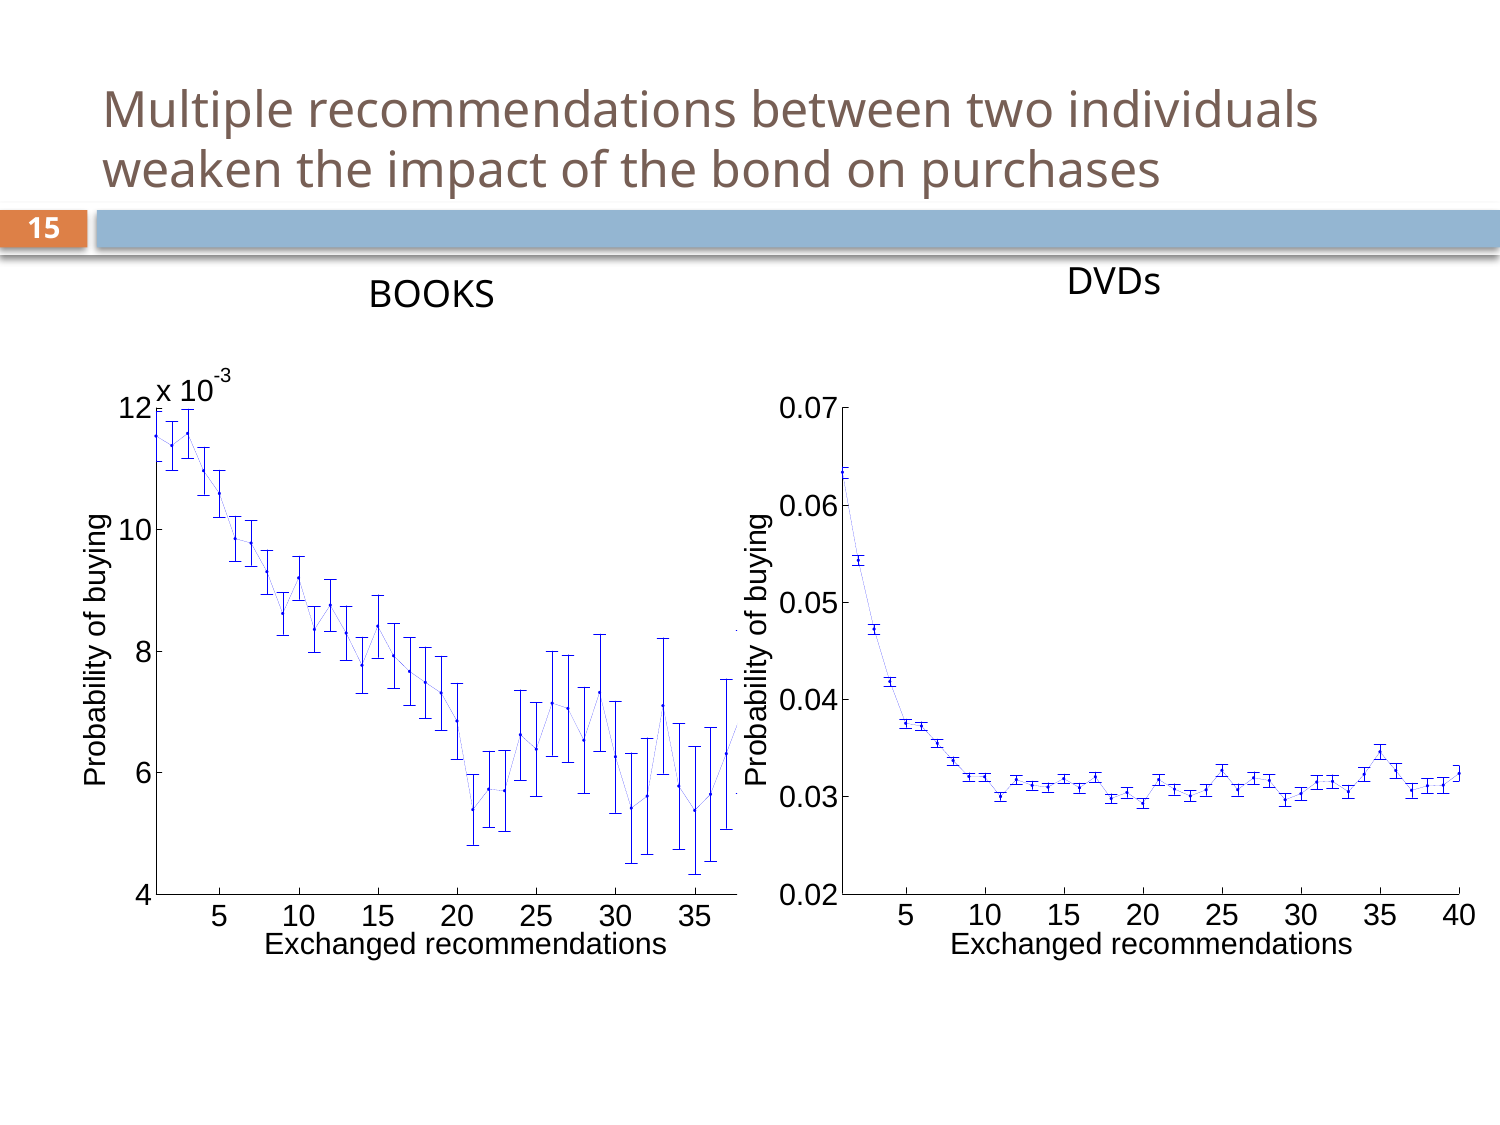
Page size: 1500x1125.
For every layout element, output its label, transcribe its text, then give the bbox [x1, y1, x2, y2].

text_box BOOKS [353, 262, 510, 323]
title Multiple recommendations between two individuals weaken the impact of the bond on purchases [87, 62, 1438, 212]
slide_number 15 [0, 208, 88, 249]
text_box DVDs [1051, 249, 1177, 310]
picture [51, 362, 1500, 963]
